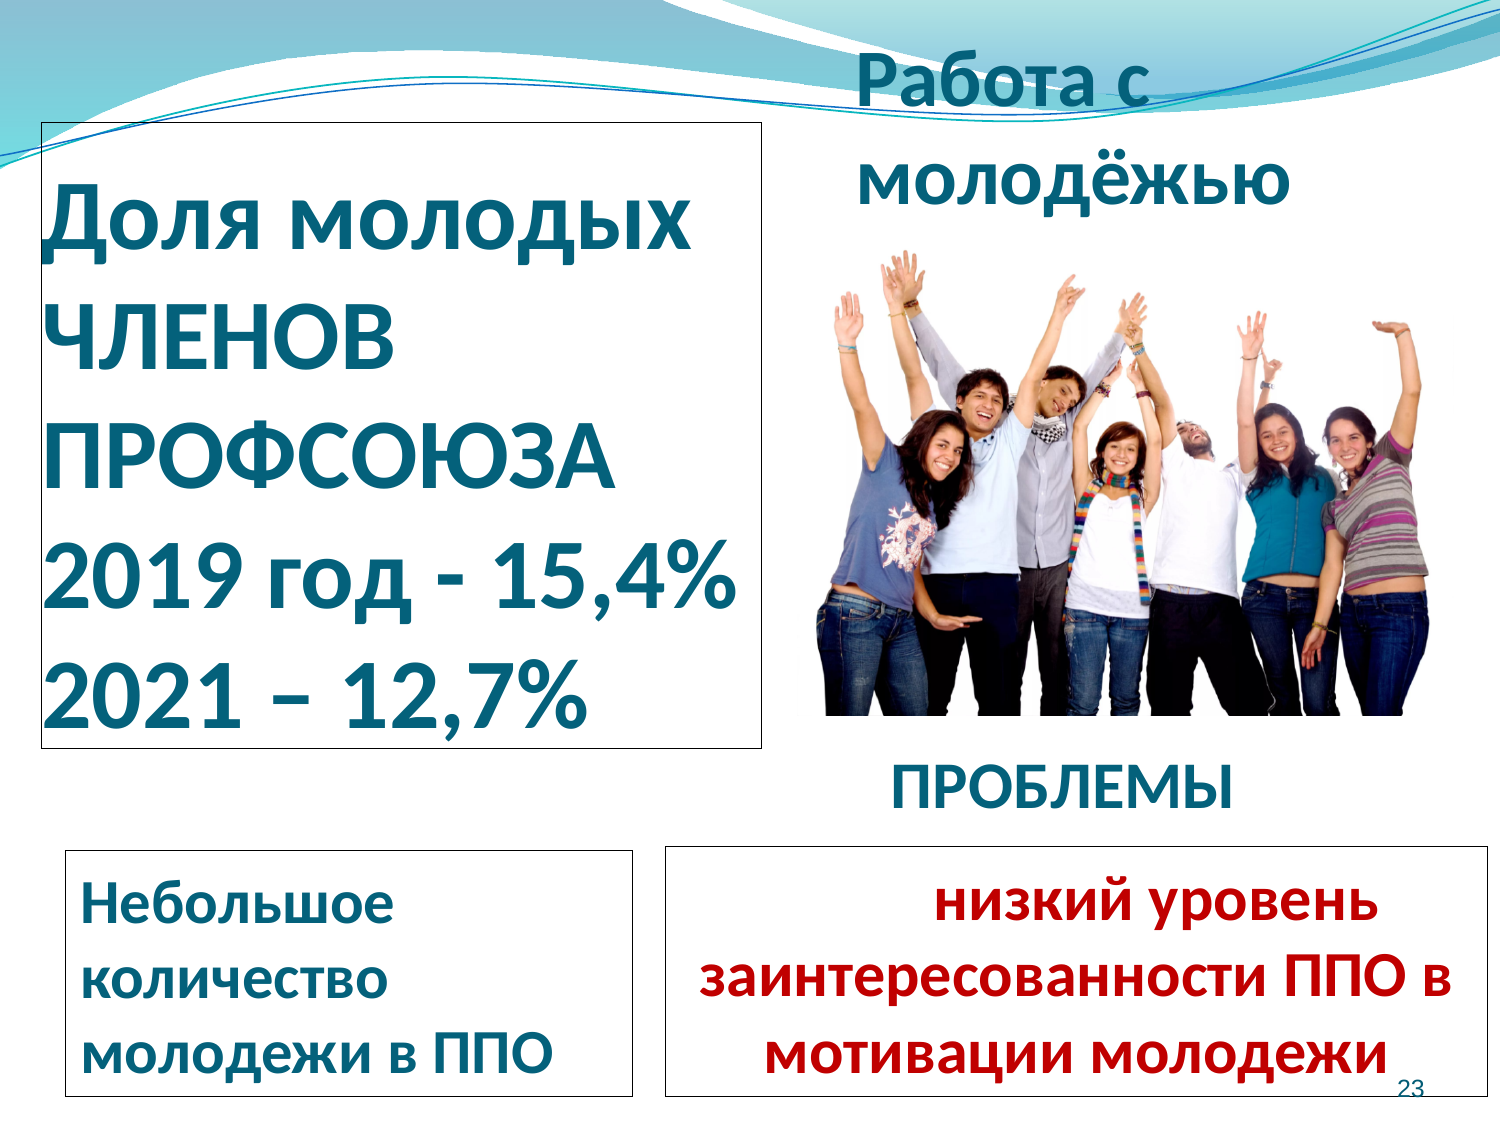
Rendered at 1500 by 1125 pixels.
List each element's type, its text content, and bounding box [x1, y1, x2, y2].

text_box Небольшое количество молодежи в ППО [65, 850, 633, 1097]
text_box ПРОБЛЕМЫ [875, 737, 1278, 827]
picture [796, 231, 1455, 717]
slide_number 23 [1299, 1042, 1425, 1103]
text_box низкий уровень заинтересованности ППО в мотивации молодежи [665, 846, 1488, 1097]
title Доля молодых ЧЛЕНОВ ПРОФСОЮЗА 2019 год - 15,4% 2021 – 12,7% [41, 122, 762, 749]
text_box Работа с молодёжью [839, 16, 1485, 230]
